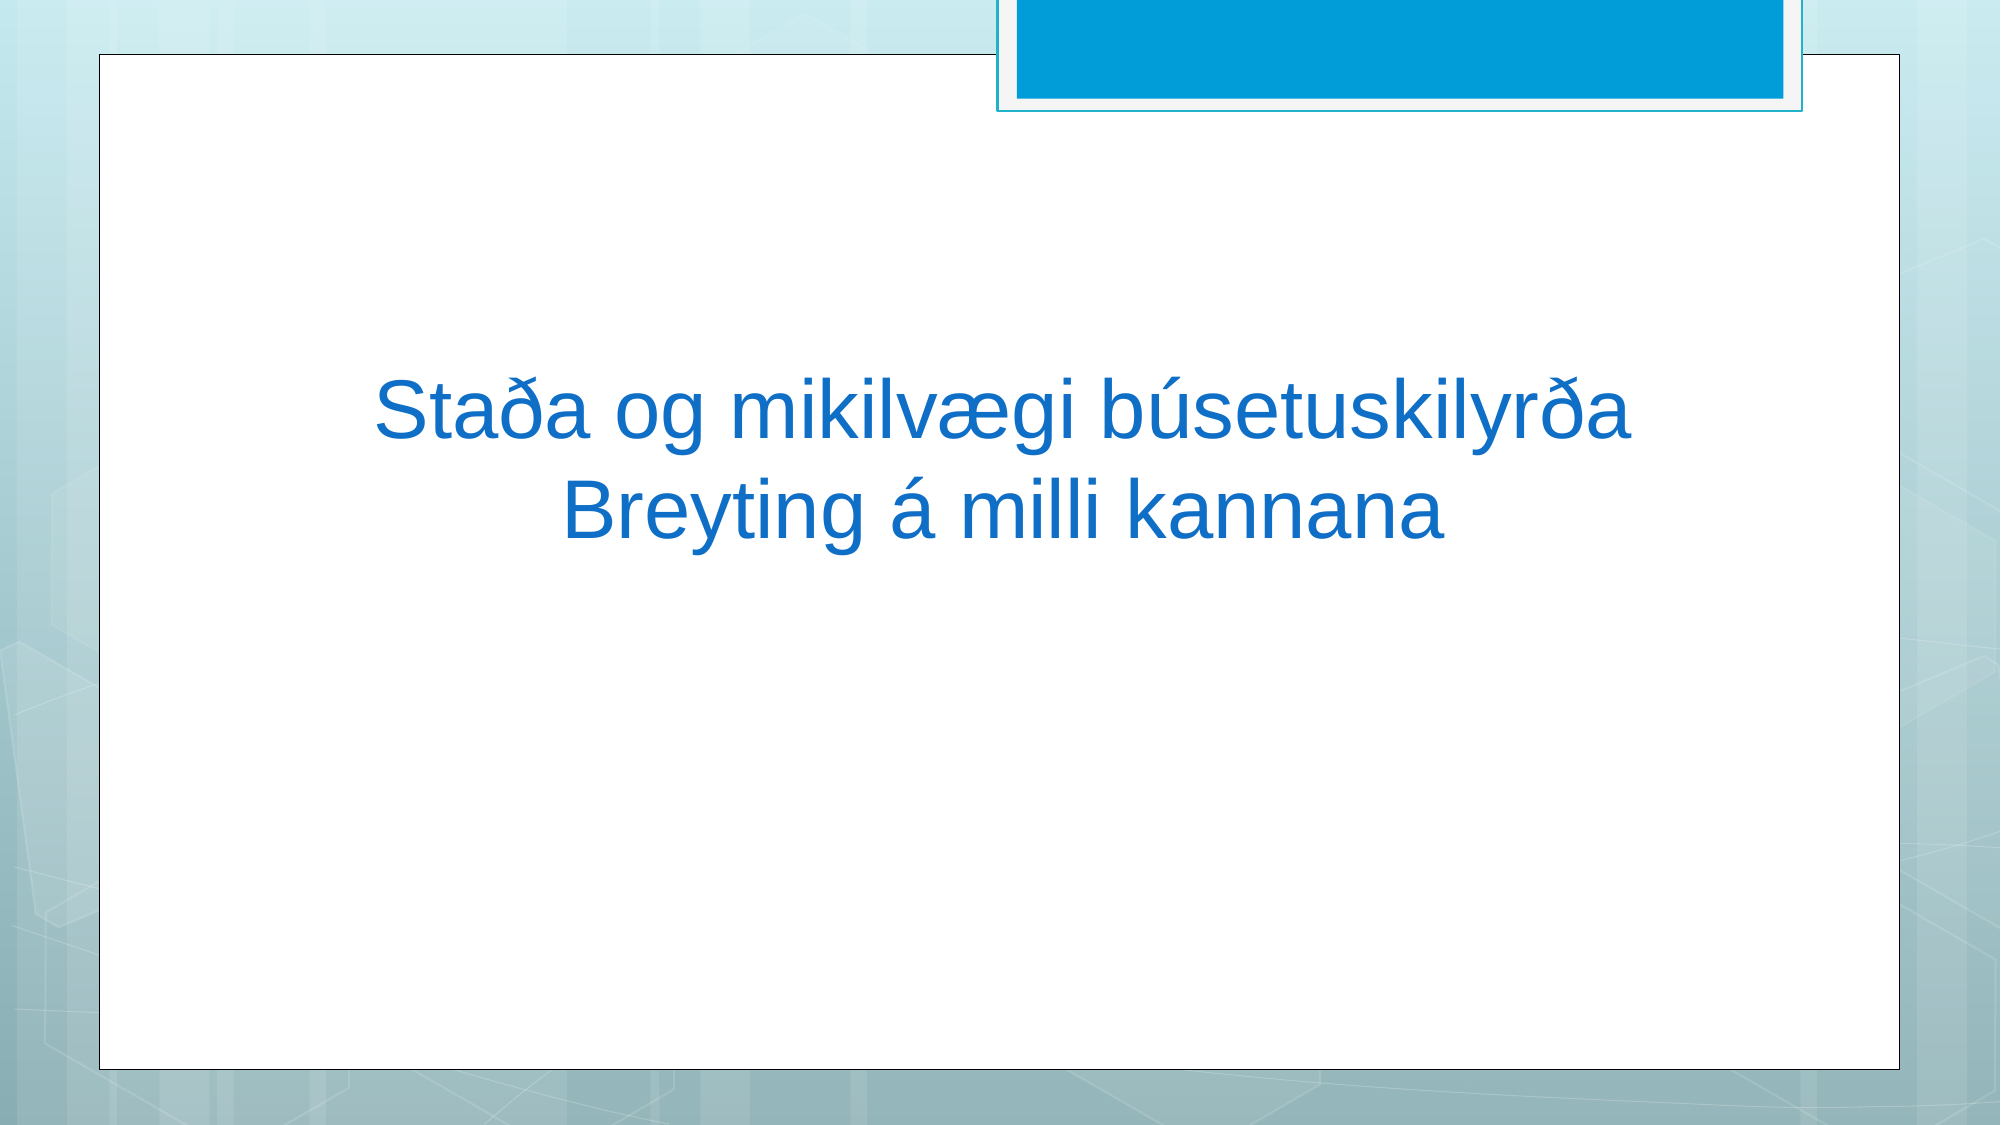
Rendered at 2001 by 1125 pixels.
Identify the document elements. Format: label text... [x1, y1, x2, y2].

title Staða og mikilvægi búsetuskilyrða Breyting á milli kannana [351, 339, 1656, 563]
